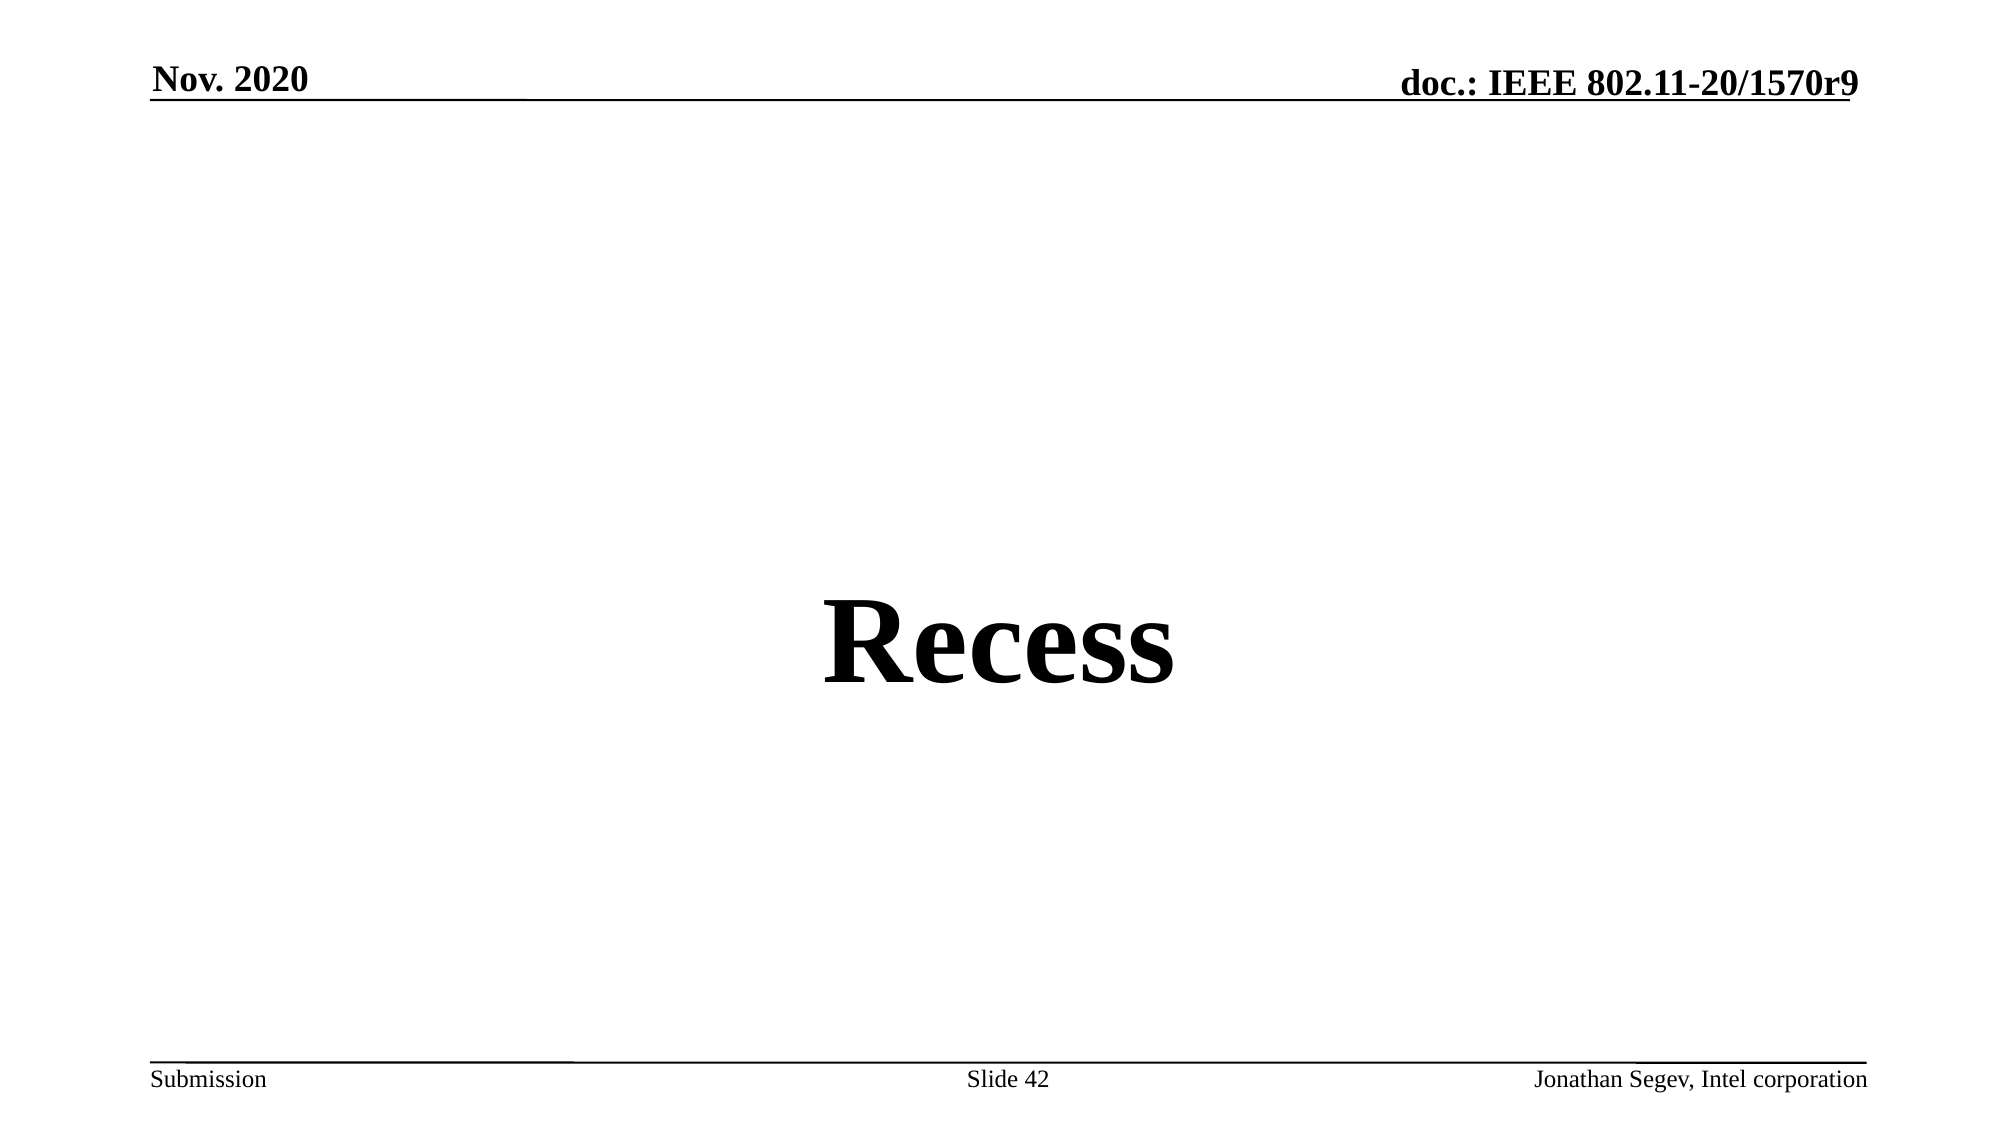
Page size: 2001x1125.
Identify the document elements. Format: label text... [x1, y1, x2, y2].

list Recess [149, 324, 1850, 1000]
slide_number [152, 54, 563, 100]
footer Jonathan Segev, Intel corporation [1171, 1061, 1869, 1093]
slide_number Slide 42 [950, 1061, 1067, 1123]
